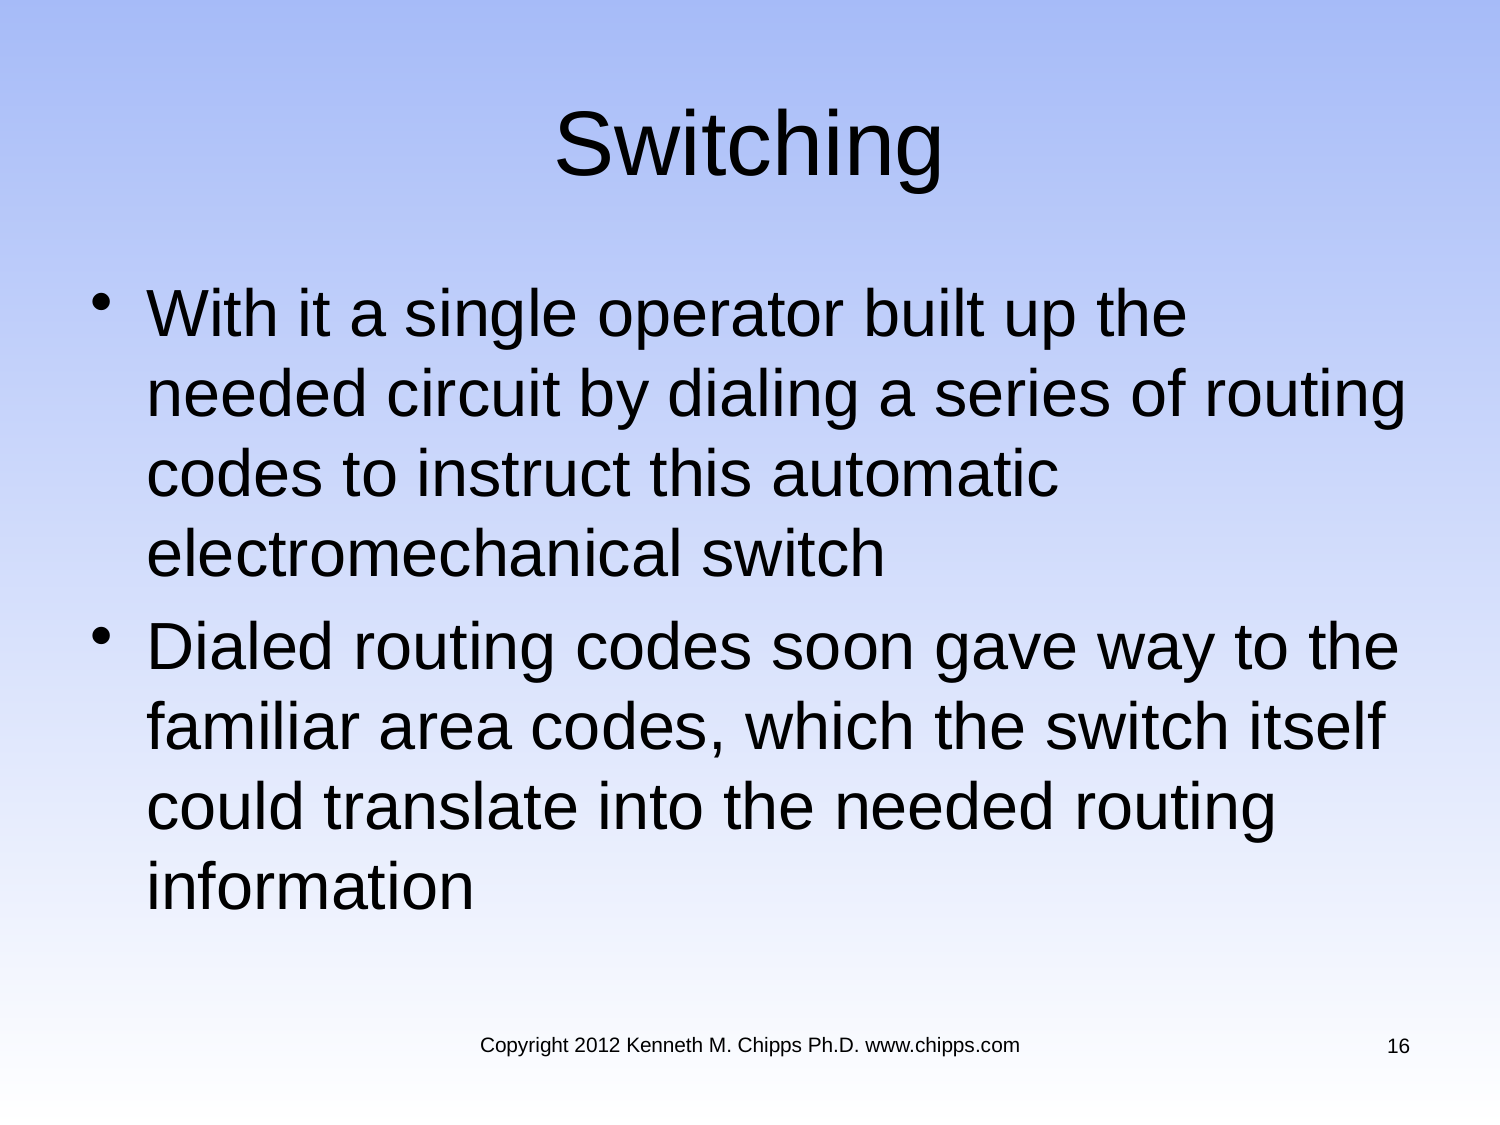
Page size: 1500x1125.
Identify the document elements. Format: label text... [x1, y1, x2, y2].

footer Copyright 2012 Kenneth M. Chipps Ph.D. www.chipps.com [449, 1024, 1051, 1103]
slide_number 16 [1074, 1024, 1426, 1104]
list With it a single operator built up the needed circuit by dialing a series of routing codes to instruct this automatic electromechanical switch Dialed routing codes soon gave way to the familiar area codes, which the switch itself could translate into the needed routing information [75, 262, 1425, 1005]
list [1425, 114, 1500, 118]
title Switching [75, 45, 1425, 233]
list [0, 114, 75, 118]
